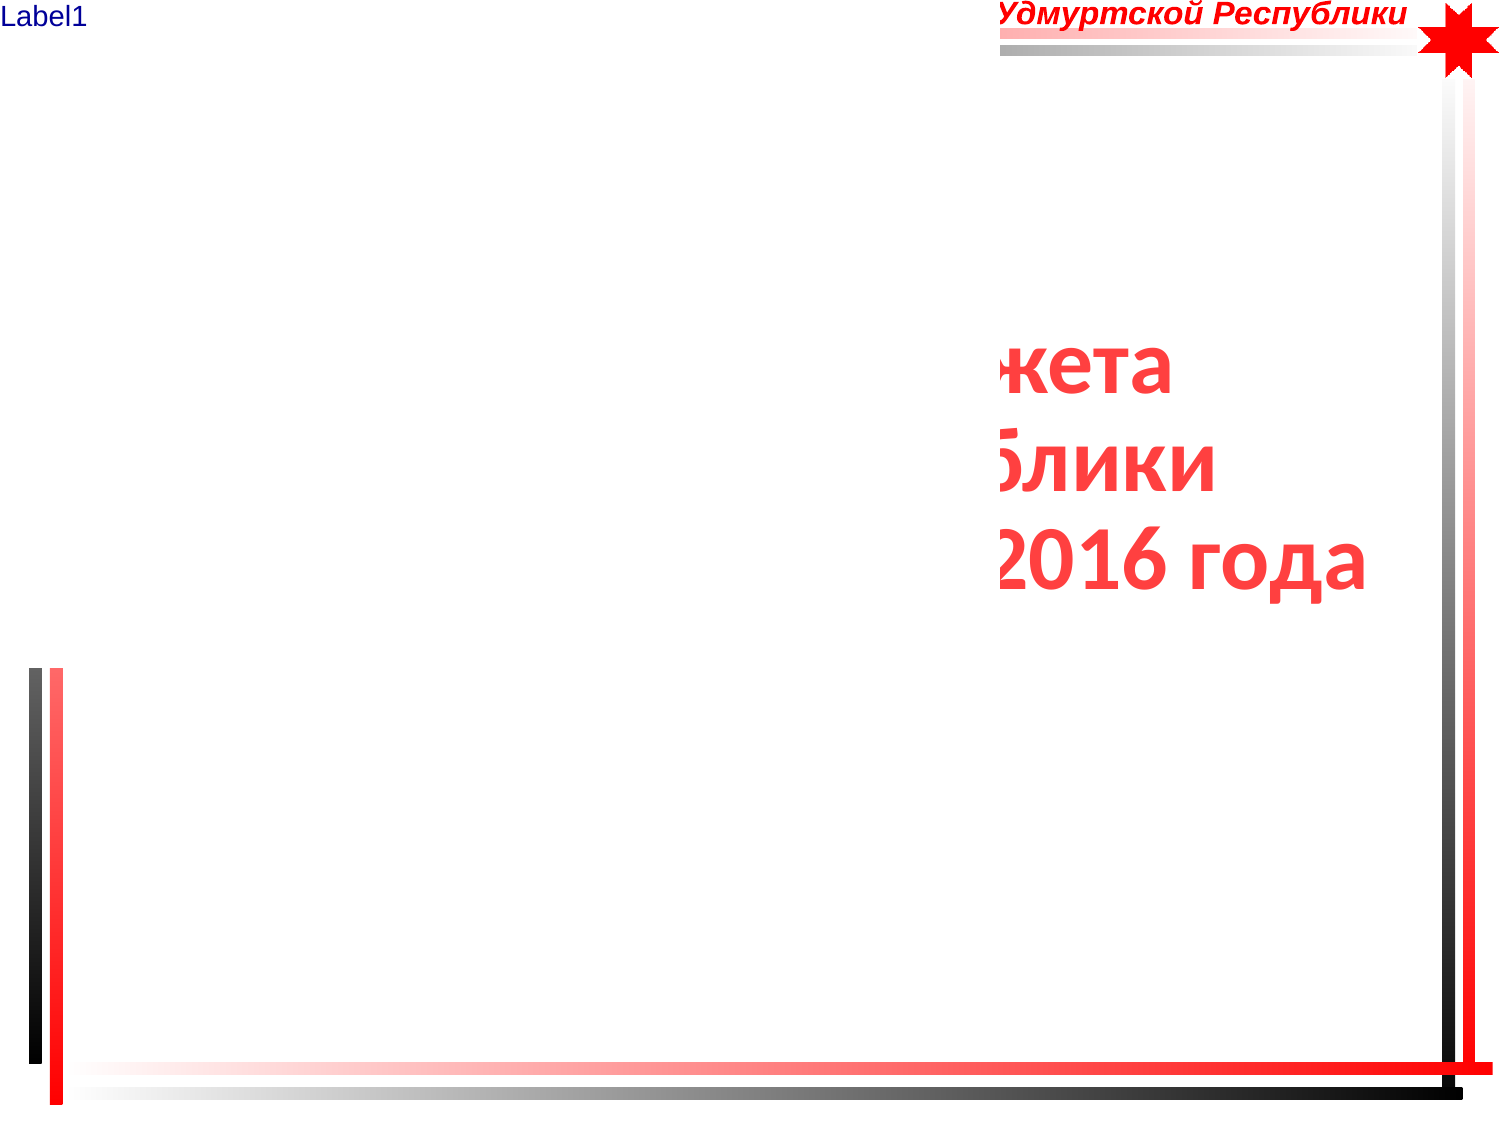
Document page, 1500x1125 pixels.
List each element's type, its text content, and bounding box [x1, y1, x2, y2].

list Исполнение бюджета Удмуртской Республики за первое полугодие 2016 года [0, 314, 1500, 811]
picture [1417, 0, 1500, 79]
text_box [64, 832, 1500, 1059]
